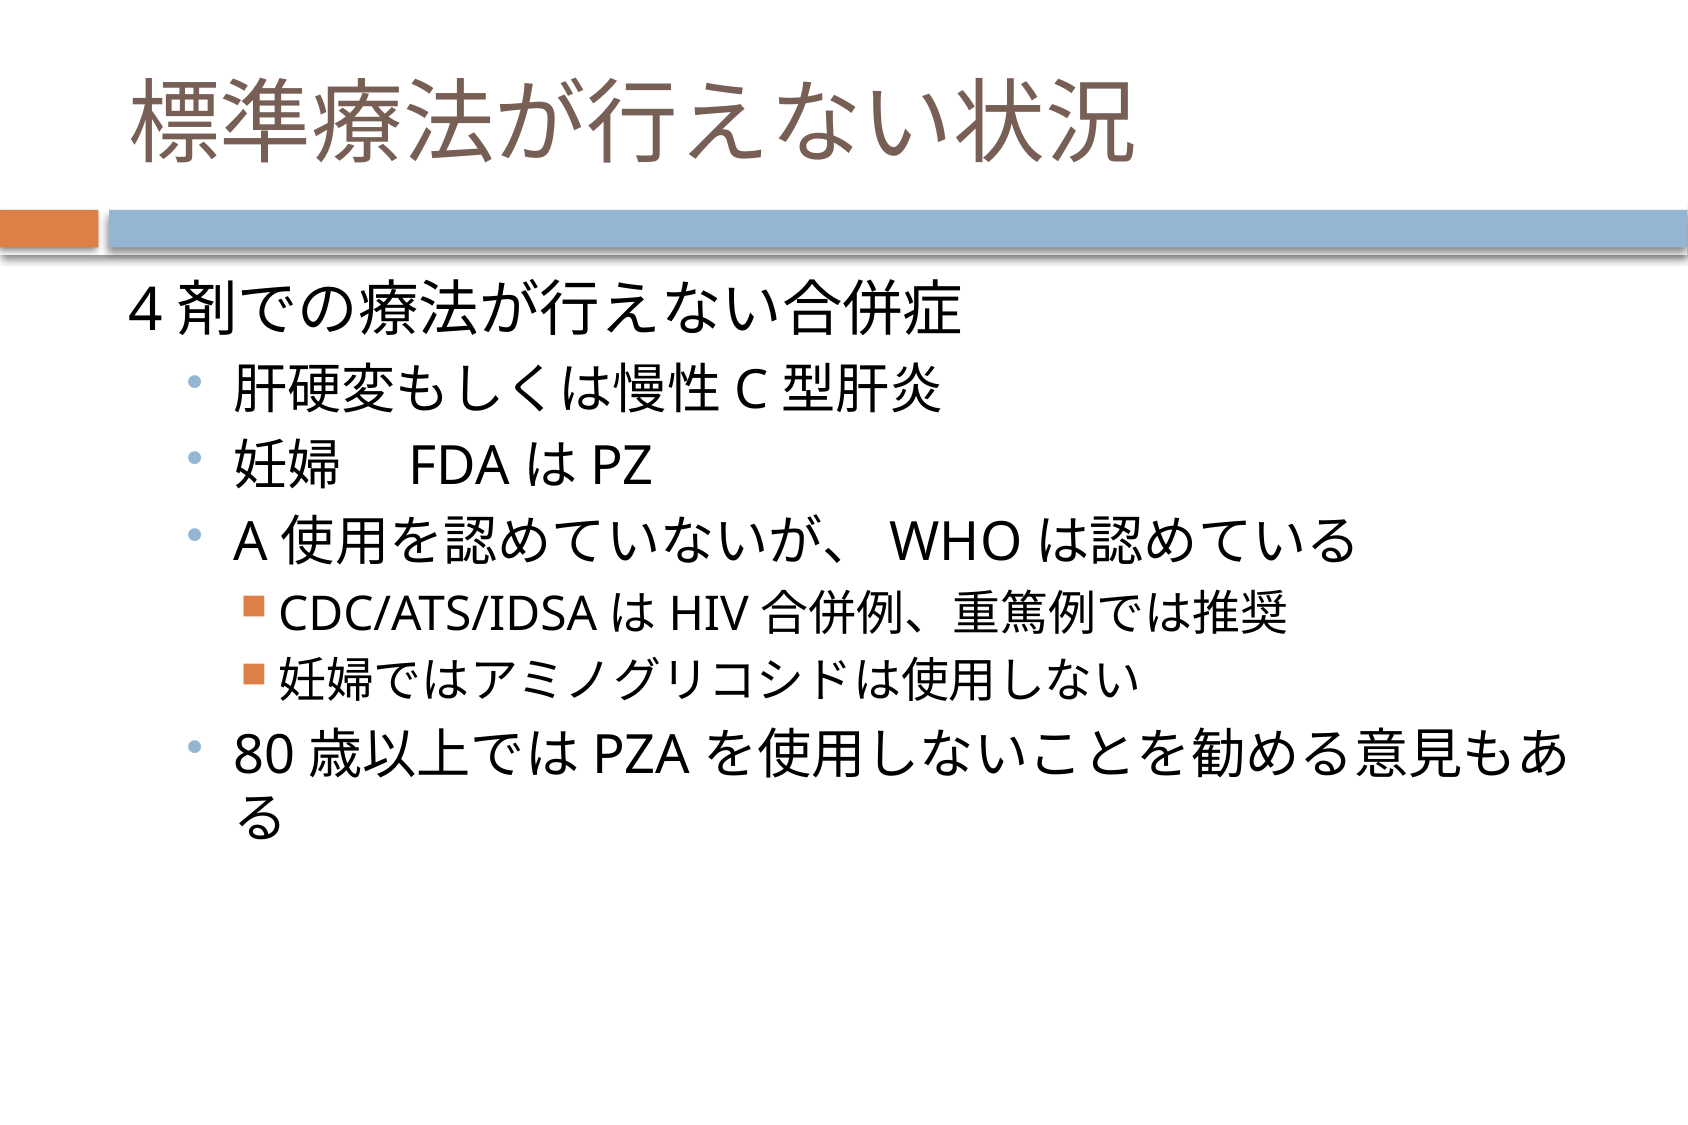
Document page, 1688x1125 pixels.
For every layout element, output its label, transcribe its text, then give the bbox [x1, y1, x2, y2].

title 標準療法が行えない状況 [113, 37, 1618, 200]
list 4剤での療法が行えない合併症 肝硬変もしくは慢性C型肝炎 妊婦 FDAはPZ A使用を認めていないが、WHOは認めている CDC/ATS/IDSAはHIV合併例、重篤例では推奨 妊婦ではアミノグリコシドは使用しない 80歳以上ではPZAを使用しないことを勧める意見もある [113, 262, 1618, 1000]
